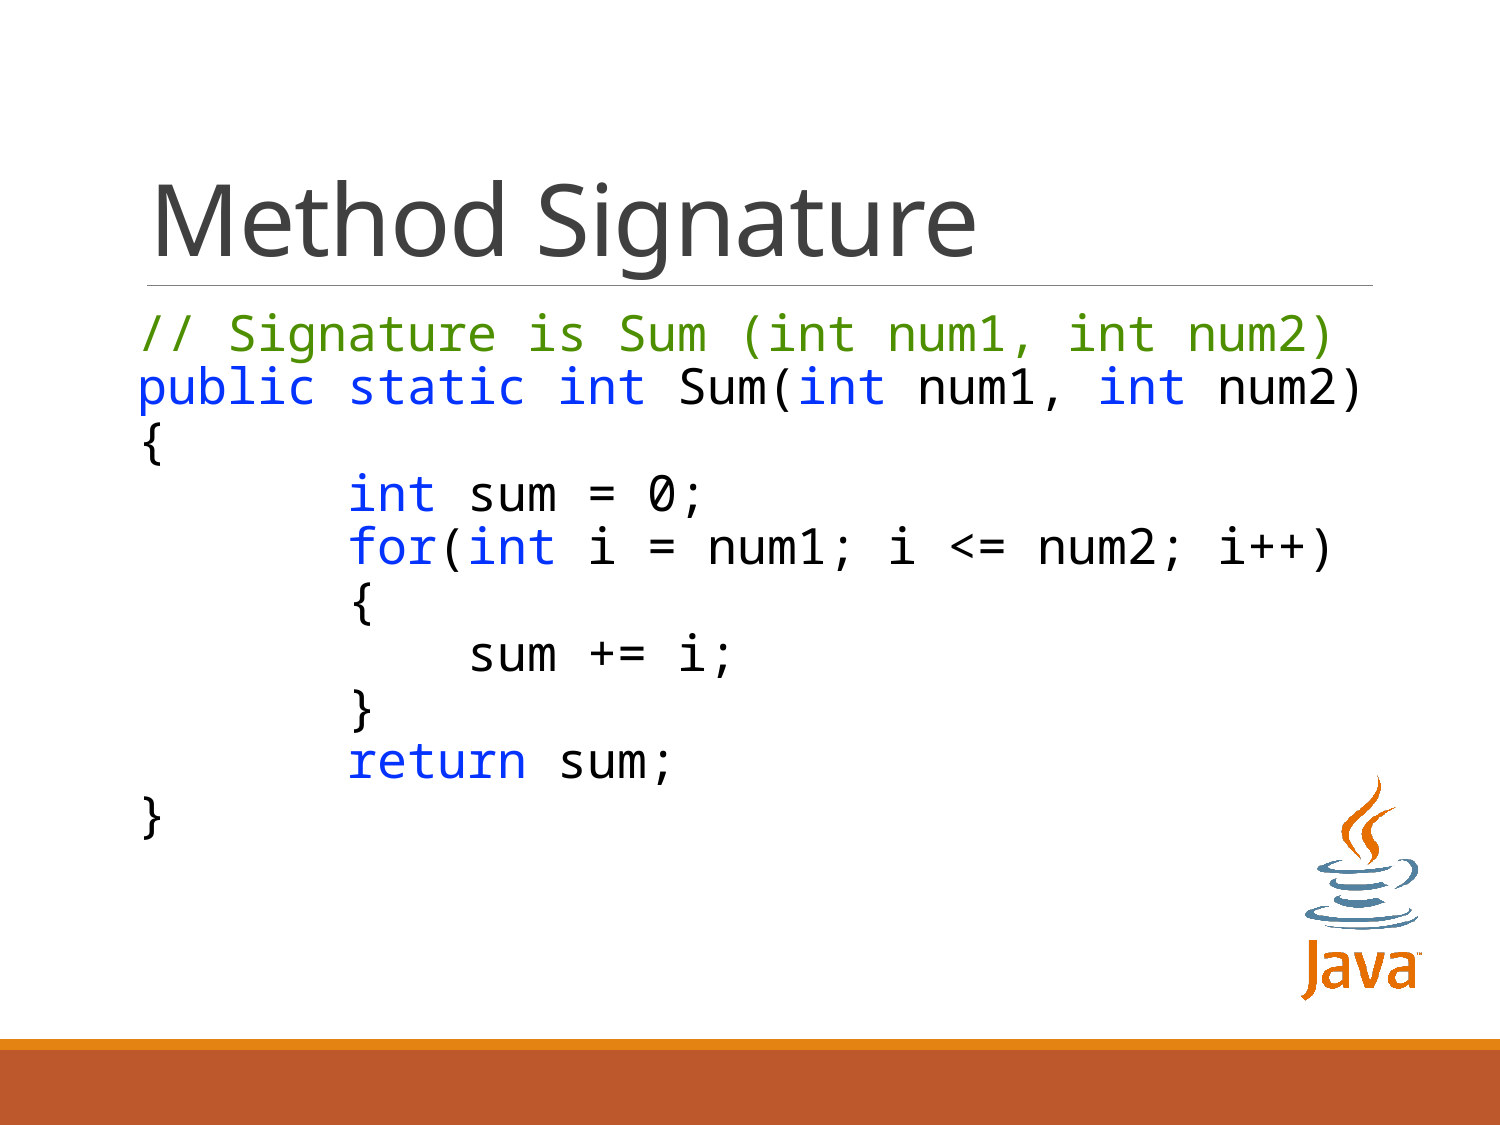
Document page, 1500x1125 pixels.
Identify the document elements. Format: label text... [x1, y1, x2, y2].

title Method Signature [134, 47, 1373, 285]
picture [1245, 772, 1476, 1003]
list // Signature is Sum (int num1, int num2) public static int Sum(int num1, int num2) { int sum = 0; for(int i = num1; i <= num2; i++) { sum += i; } return sum; } [99, 302, 1373, 1050]
